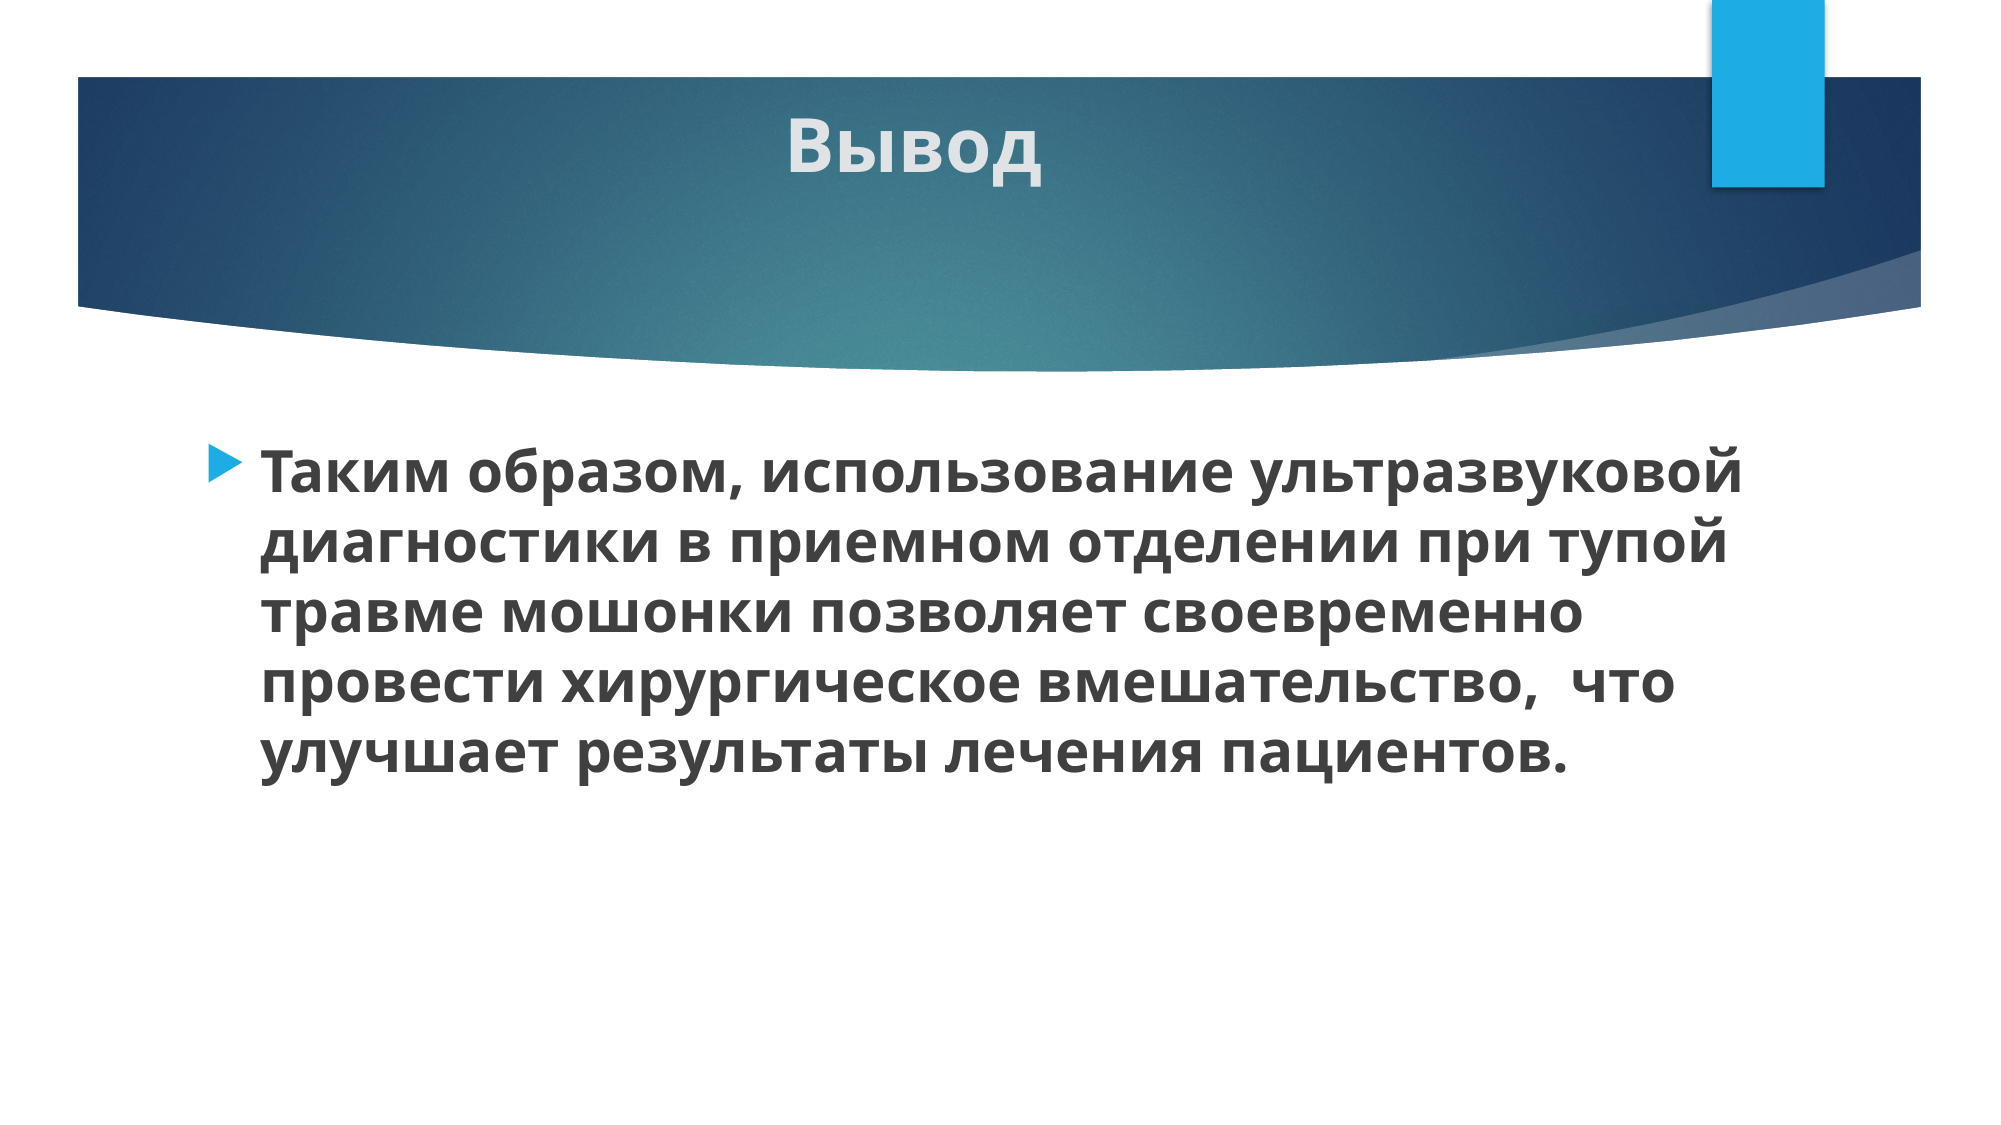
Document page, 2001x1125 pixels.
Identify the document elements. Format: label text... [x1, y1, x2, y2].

text_box Вывод [189, 84, 1638, 201]
list Таким образом, использование ультразвуковой диагностики в приемном отделении при тупой травме мошонки позволяет своевременно провести хирургическое вмешательство, что улучшает результаты лечения пациентов. [189, 427, 1862, 1045]
